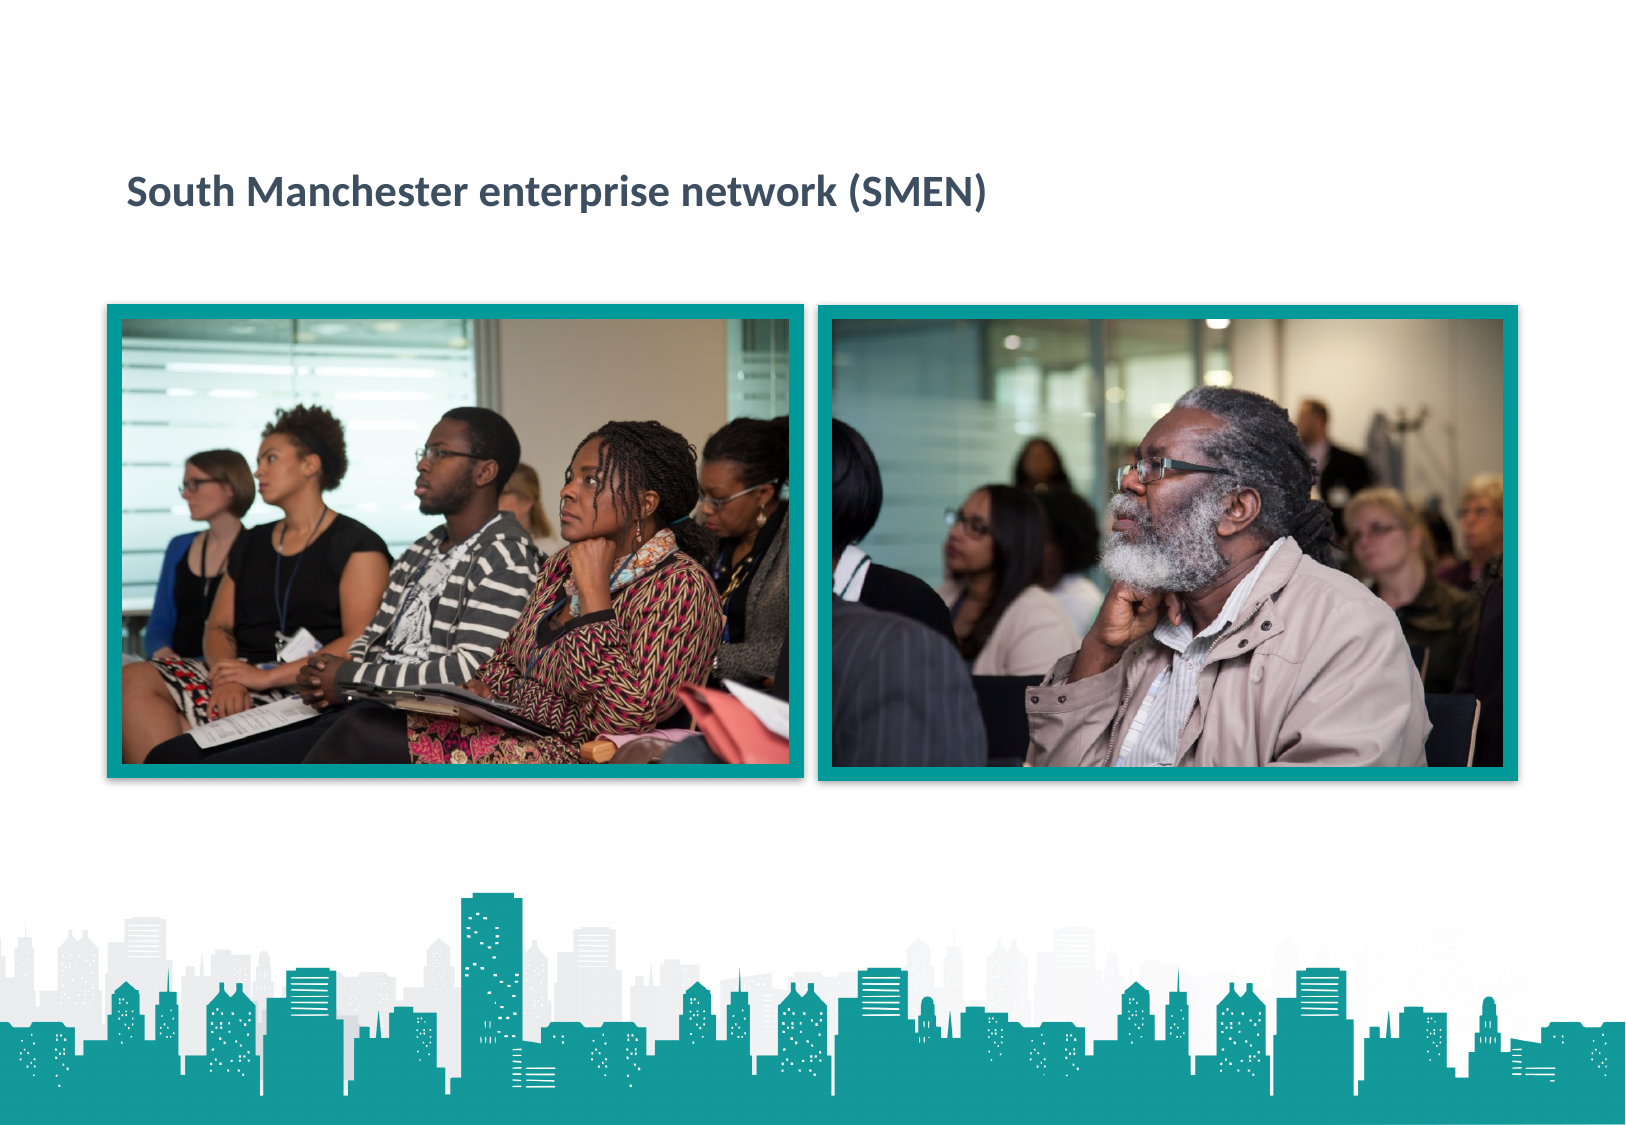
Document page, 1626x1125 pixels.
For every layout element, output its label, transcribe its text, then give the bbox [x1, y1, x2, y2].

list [832, 319, 1504, 767]
picture [0, 0, 1626, 1125]
title South Manchester enterprise network (SMEN) [111, 159, 1514, 278]
